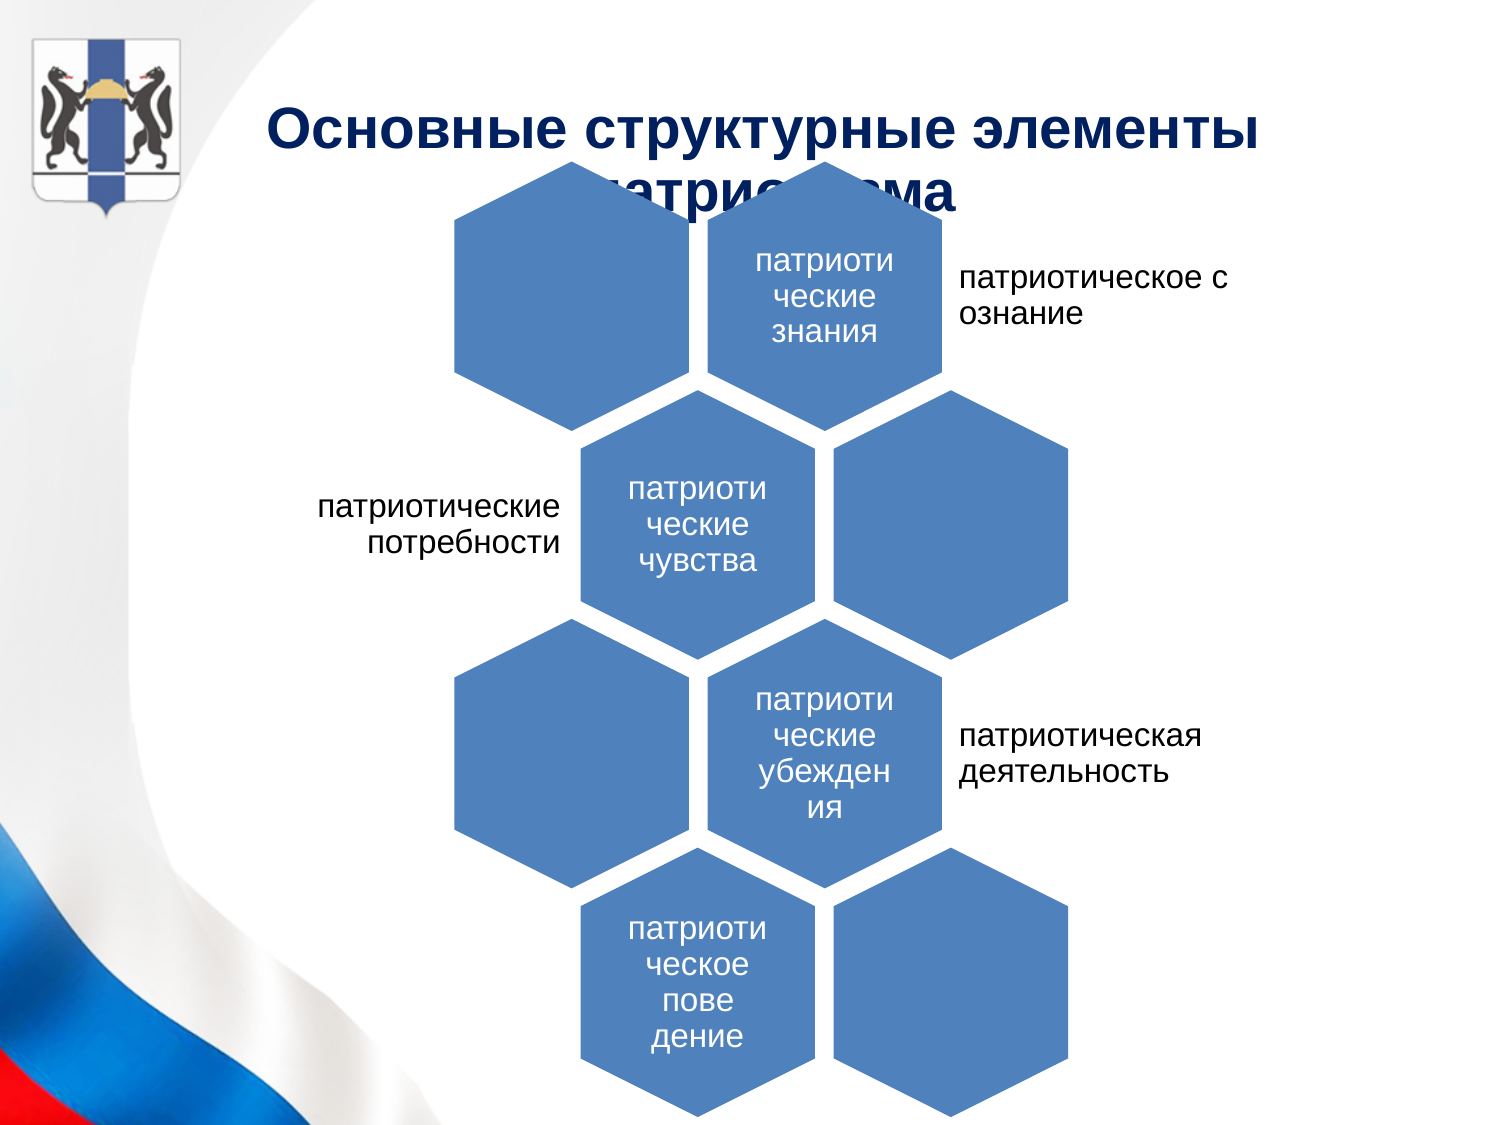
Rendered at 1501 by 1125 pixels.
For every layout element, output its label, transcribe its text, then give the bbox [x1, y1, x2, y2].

title Основные структурные элементы патриотизма [132, 66, 1412, 160]
picture [0, 0, 1501, 1125]
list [47, 160, 1483, 1118]
